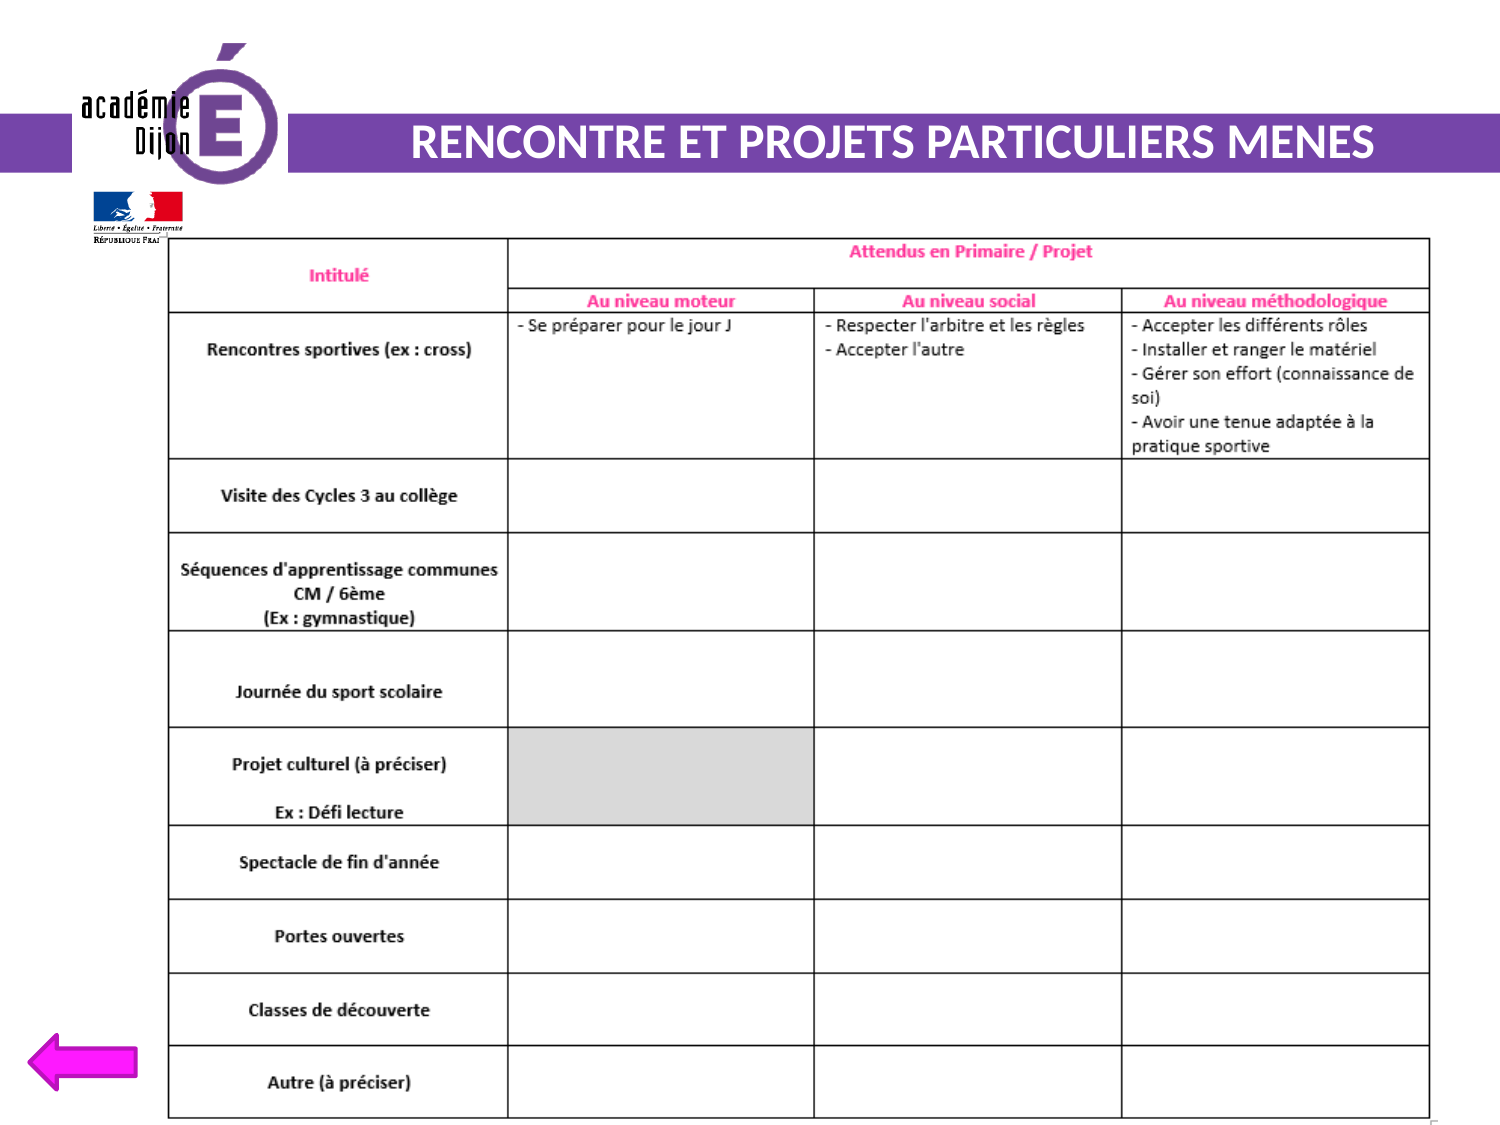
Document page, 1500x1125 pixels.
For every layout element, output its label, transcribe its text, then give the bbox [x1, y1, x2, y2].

text_box [27, 1032, 138, 1092]
picture [82, 43, 1438, 1125]
text_box RENCONTRE ET PROJETS PARTICULIERS MENES [265, 42, 1391, 176]
